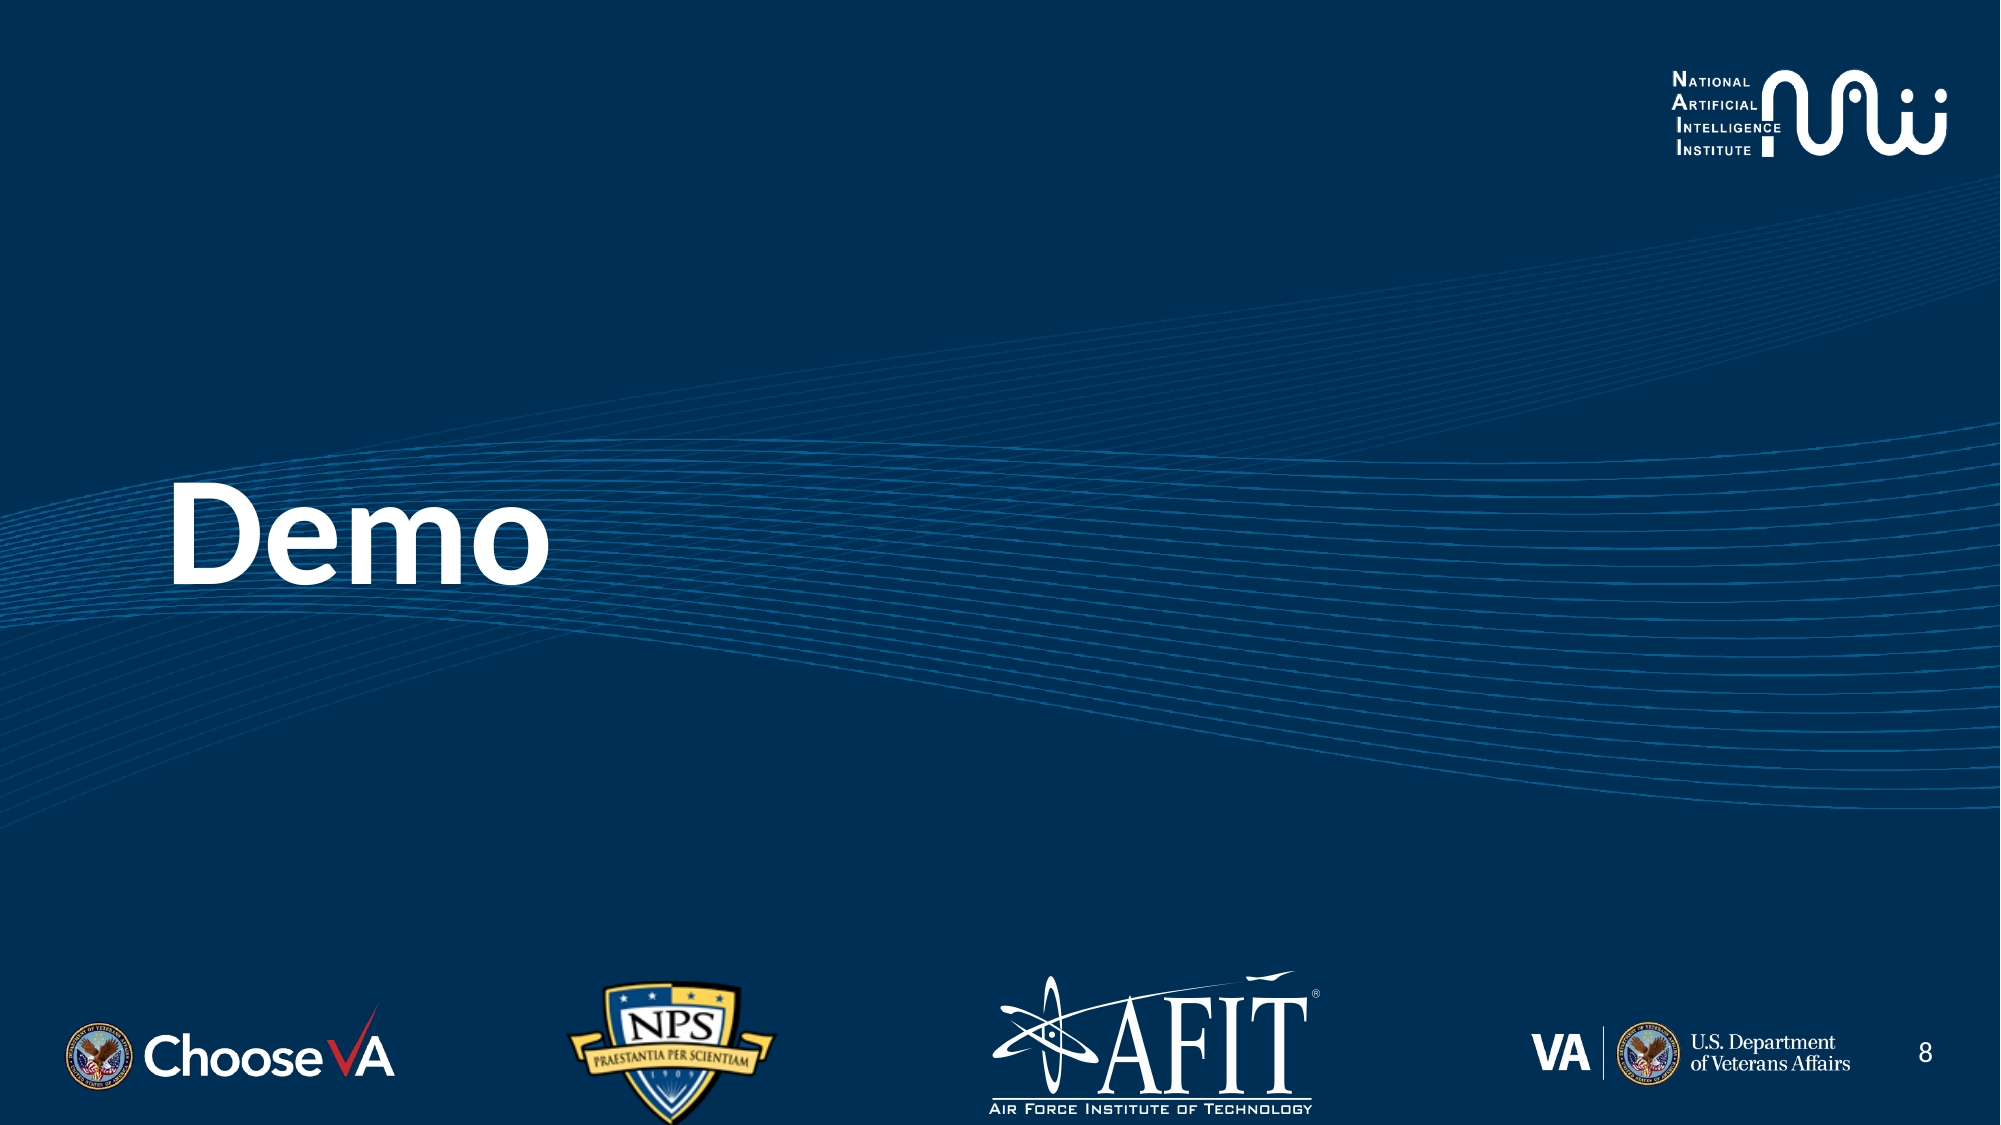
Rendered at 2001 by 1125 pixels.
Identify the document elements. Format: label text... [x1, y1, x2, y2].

picture [0, 382, 2000, 822]
picture [566, 981, 778, 1125]
picture [1531, 981, 1850, 1110]
picture [64, 1001, 395, 1091]
title Demo [150, 334, 1913, 734]
picture [1658, 53, 1962, 187]
picture [989, 971, 1320, 1114]
